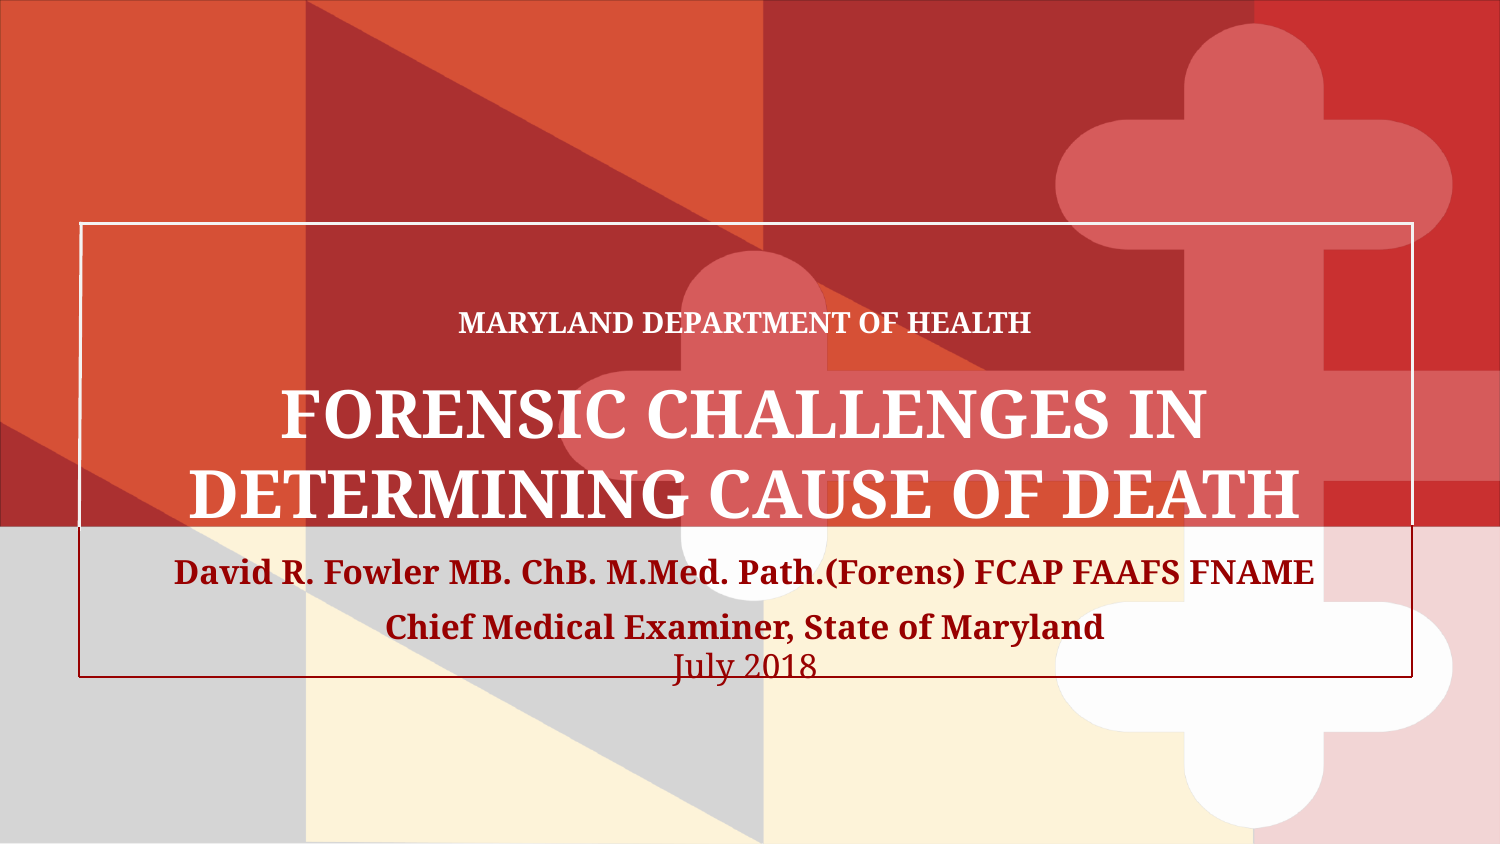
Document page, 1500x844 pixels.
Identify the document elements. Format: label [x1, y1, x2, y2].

picture [0, 0, 1500, 844]
text_box [78, 221, 82, 531]
